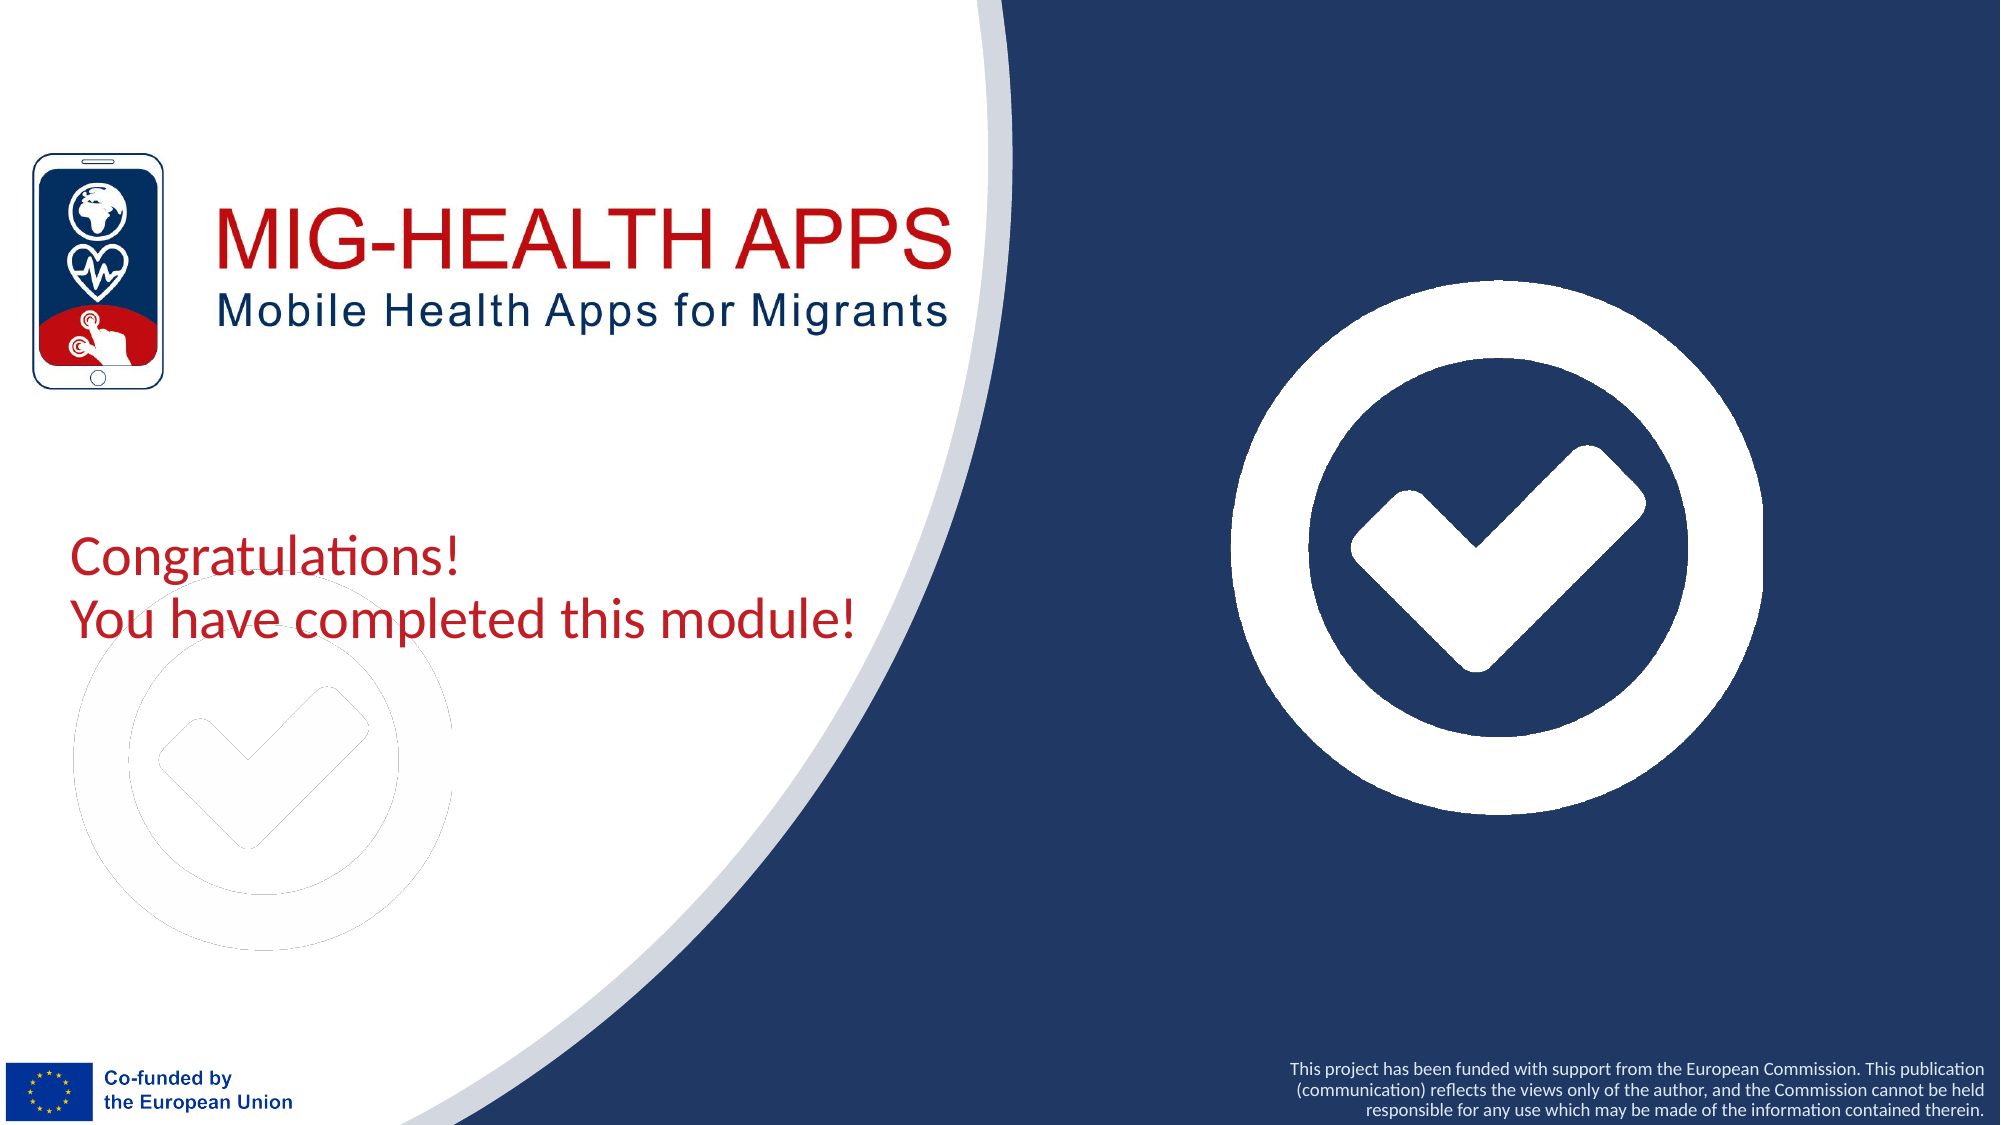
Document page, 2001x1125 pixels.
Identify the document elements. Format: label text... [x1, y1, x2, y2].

text_box This project has been funded with support from the European Commission. This publication (communication) reflects the views only of the author, and the Commission cannot be held responsible for any use which may be made of the information contained therein. [1201, 1038, 2000, 1125]
text_box [0, 0, 989, 1125]
picture [32, 152, 952, 390]
picture [1, 1058, 304, 1125]
text_box [402, 697, 874, 1125]
text_box Congratulations! You have completed this module! [55, 479, 882, 697]
text_box [882, 0, 1013, 683]
picture [1226, 279, 1763, 816]
picture [70, 569, 452, 951]
